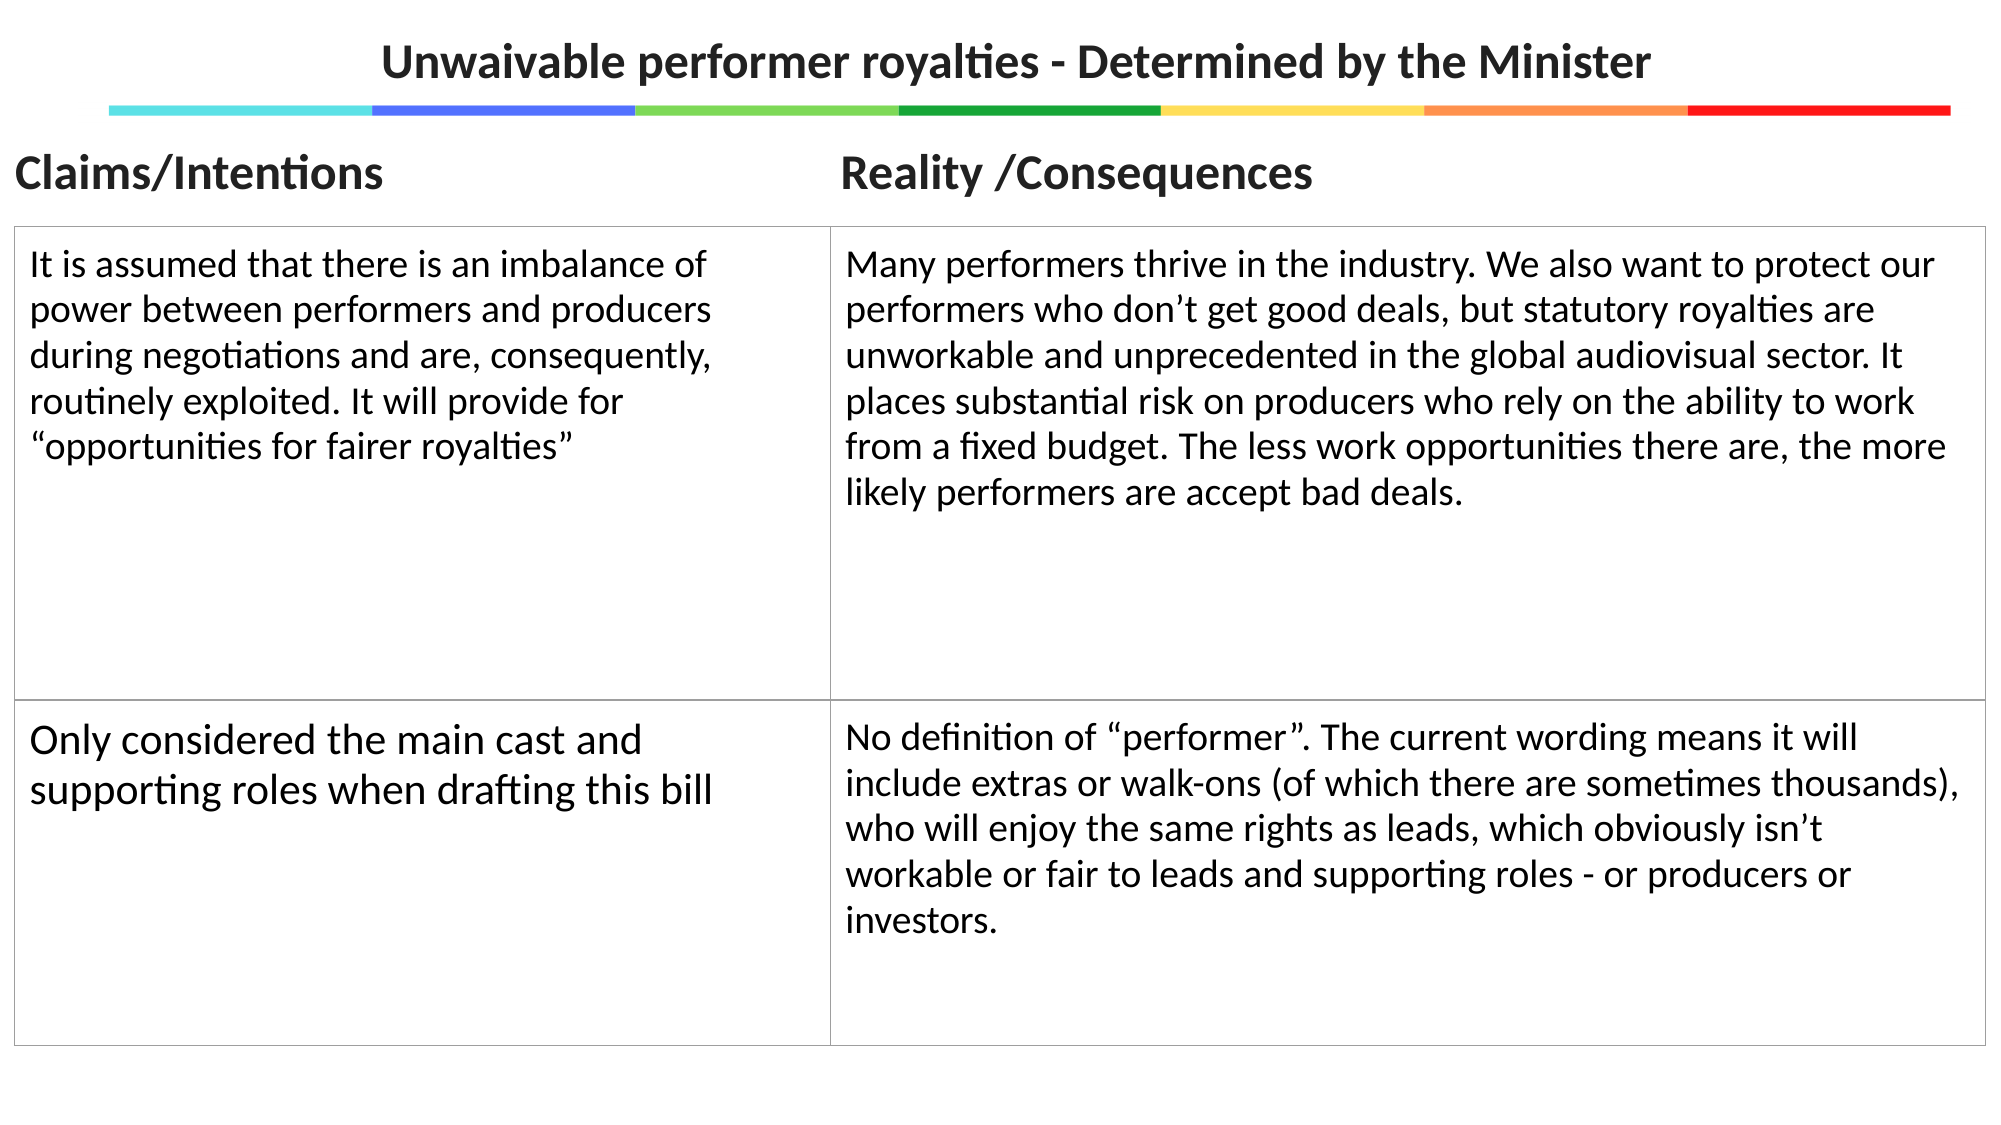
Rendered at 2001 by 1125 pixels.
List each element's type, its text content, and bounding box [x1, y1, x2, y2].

table_header It is assumed that there is an imbalance of power between performers and producers during negotiations and are, consequently, routinely exploited. It will provide for “opportunities for fairer royalties” [15, 255, 830, 699]
picture [78, 95, 1971, 129]
table_cell Only considered the main cast and supporting roles when drafting this bill [15, 701, 830, 1045]
text_box Unwaivable performer royalties - Determined by the Minister [63, 20, 1971, 108]
text_box Claims/Intentions [0, 136, 1493, 255]
text_box Reality /Consequences [1493, 136, 2000, 255]
table_header Many performers thrive in the industry. We also want to protect our performers who don’t get good deals, but statutory royalties are unworkable and unprecedented in the global audiovisual sector. It places substantial risk on producers who rely on the ability to work from a fixed budget. The less work opportunities there are, the more likely performers are accept bad deals. [831, 255, 1985, 699]
table_cell No definition of “performer”. The current wording means it will include extras or walk-ons (of which there are sometimes thousands), who will enjoy the same rights as leads, which obviously isn’t workable or fair to leads and supporting roles - or producers or investors. [831, 701, 1985, 1045]
text_box [51, 283, 2000, 1125]
